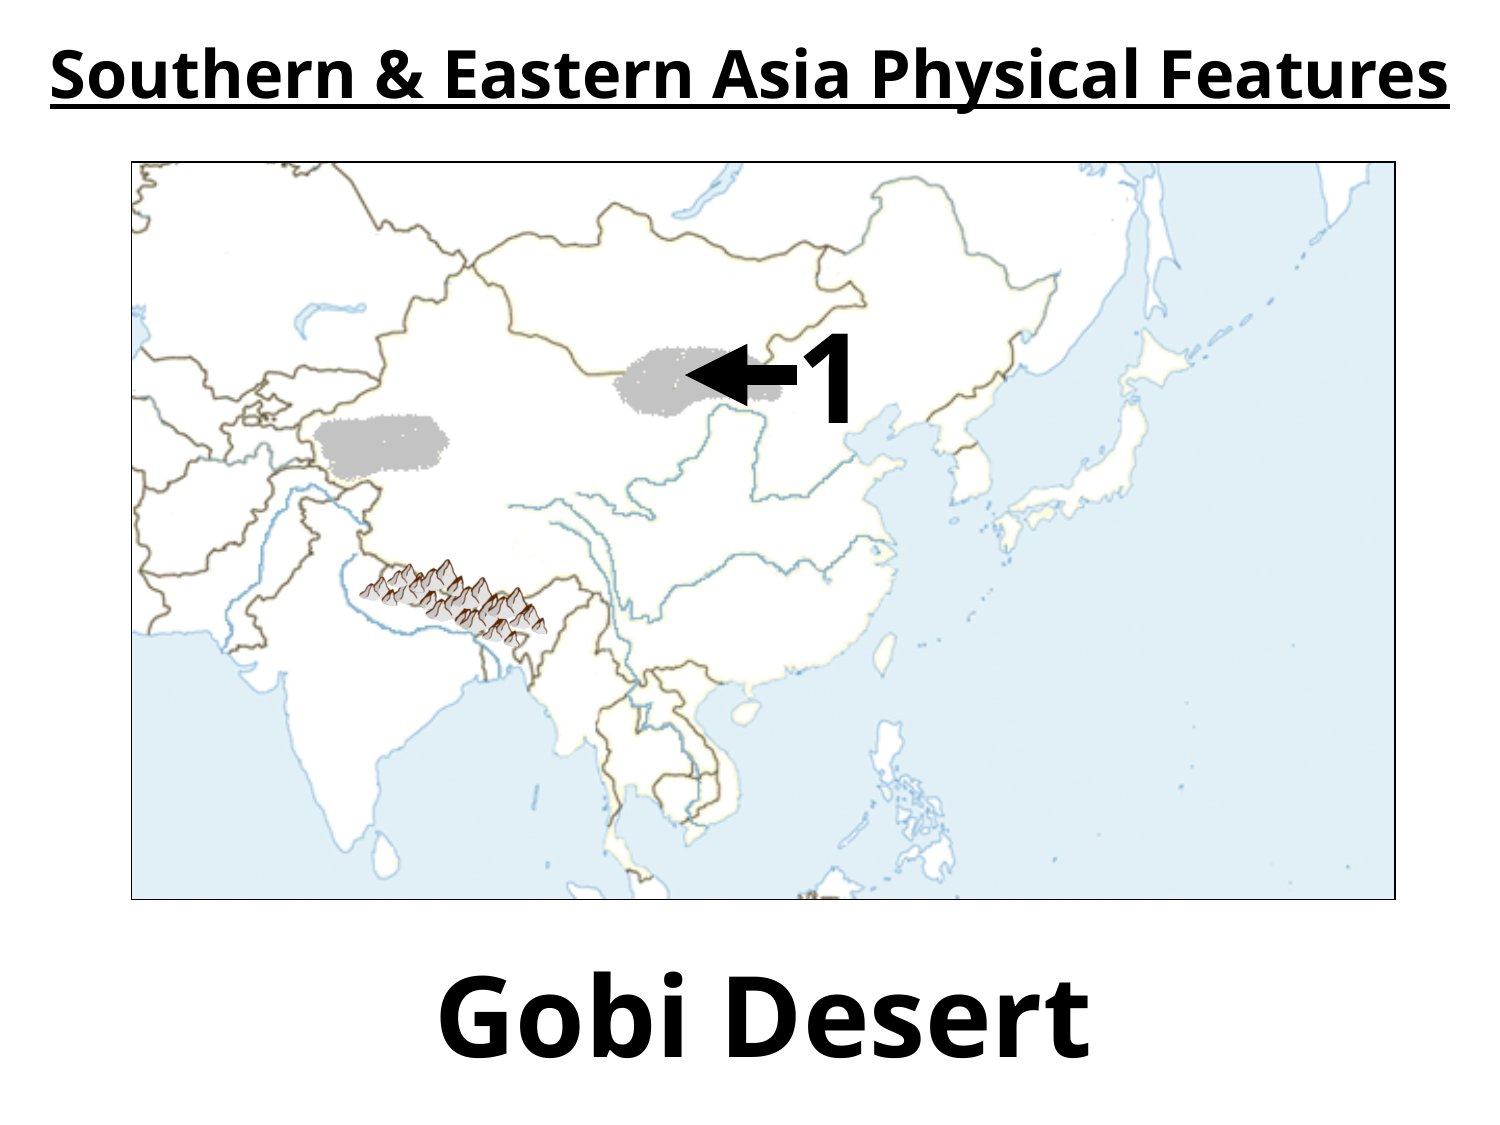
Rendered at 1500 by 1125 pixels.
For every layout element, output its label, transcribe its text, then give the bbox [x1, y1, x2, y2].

text_box Southern & Eastern Asia Physical Features [0, 24, 1500, 125]
text_box Gobi Desert [373, 937, 1153, 1088]
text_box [131, 162, 1395, 900]
